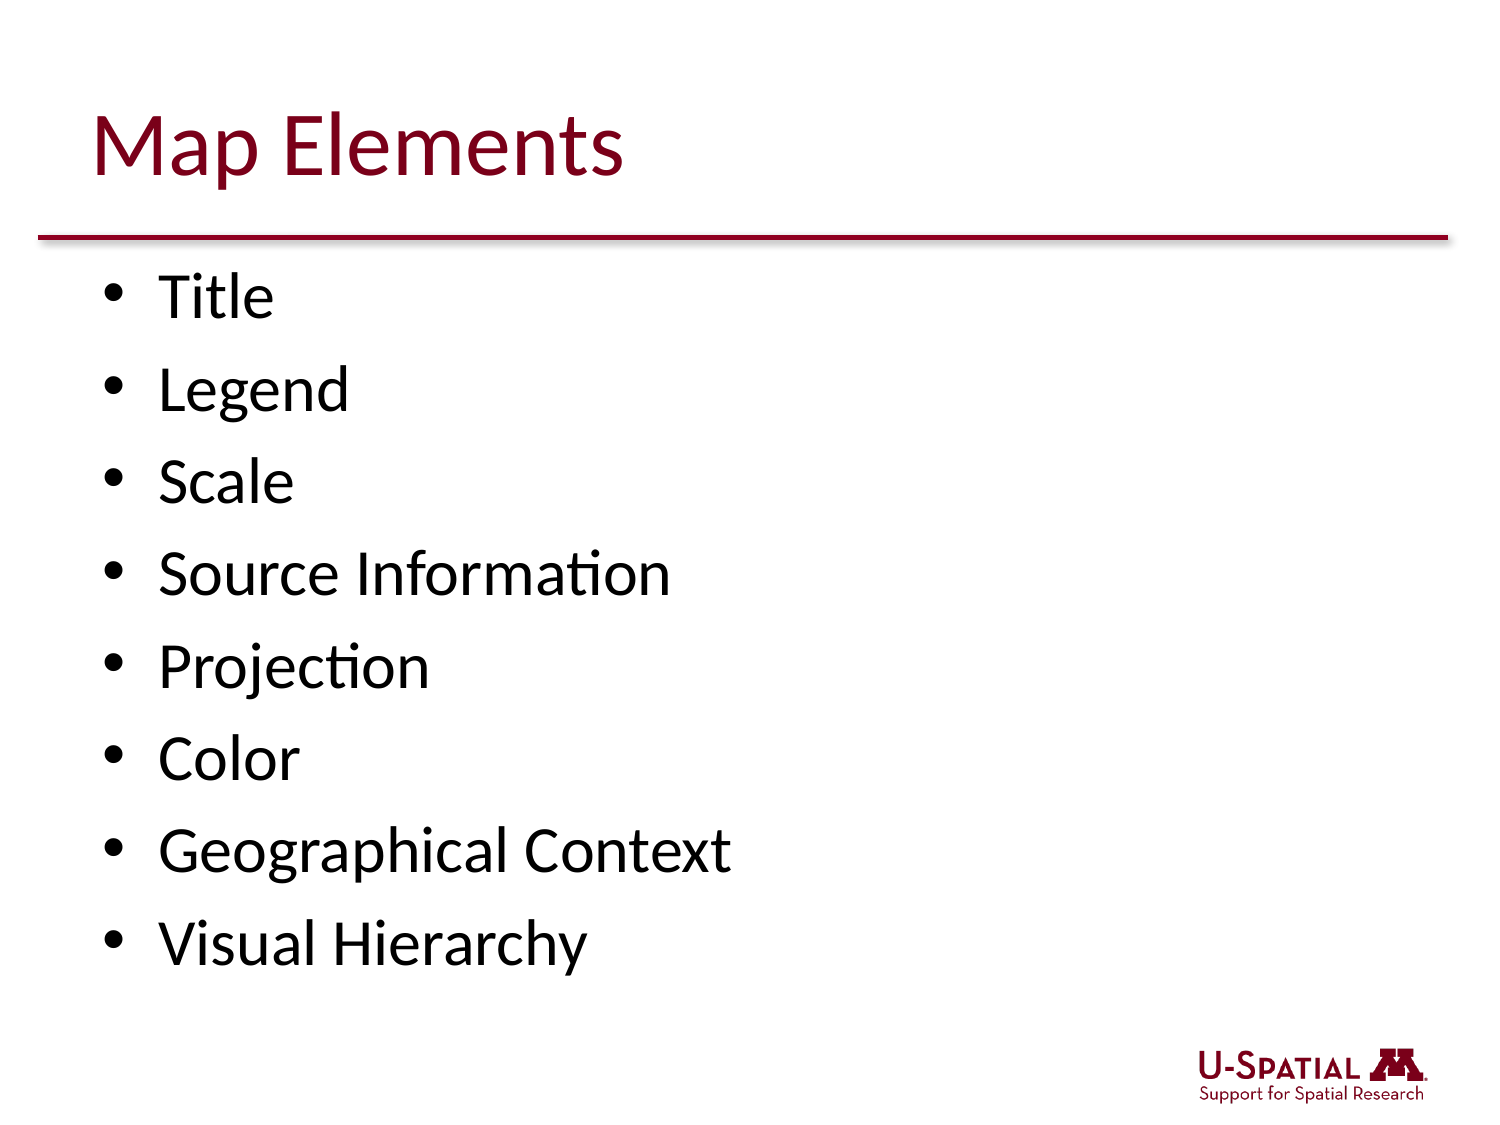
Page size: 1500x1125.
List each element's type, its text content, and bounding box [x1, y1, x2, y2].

list Title Legend Scale Source Information Projection Color Geographical Context Visual Hierarchy [87, 267, 1438, 988]
text_box [34, 205, 1463, 267]
title Map Elements [75, 45, 1425, 205]
picture [1187, 1040, 1436, 1110]
